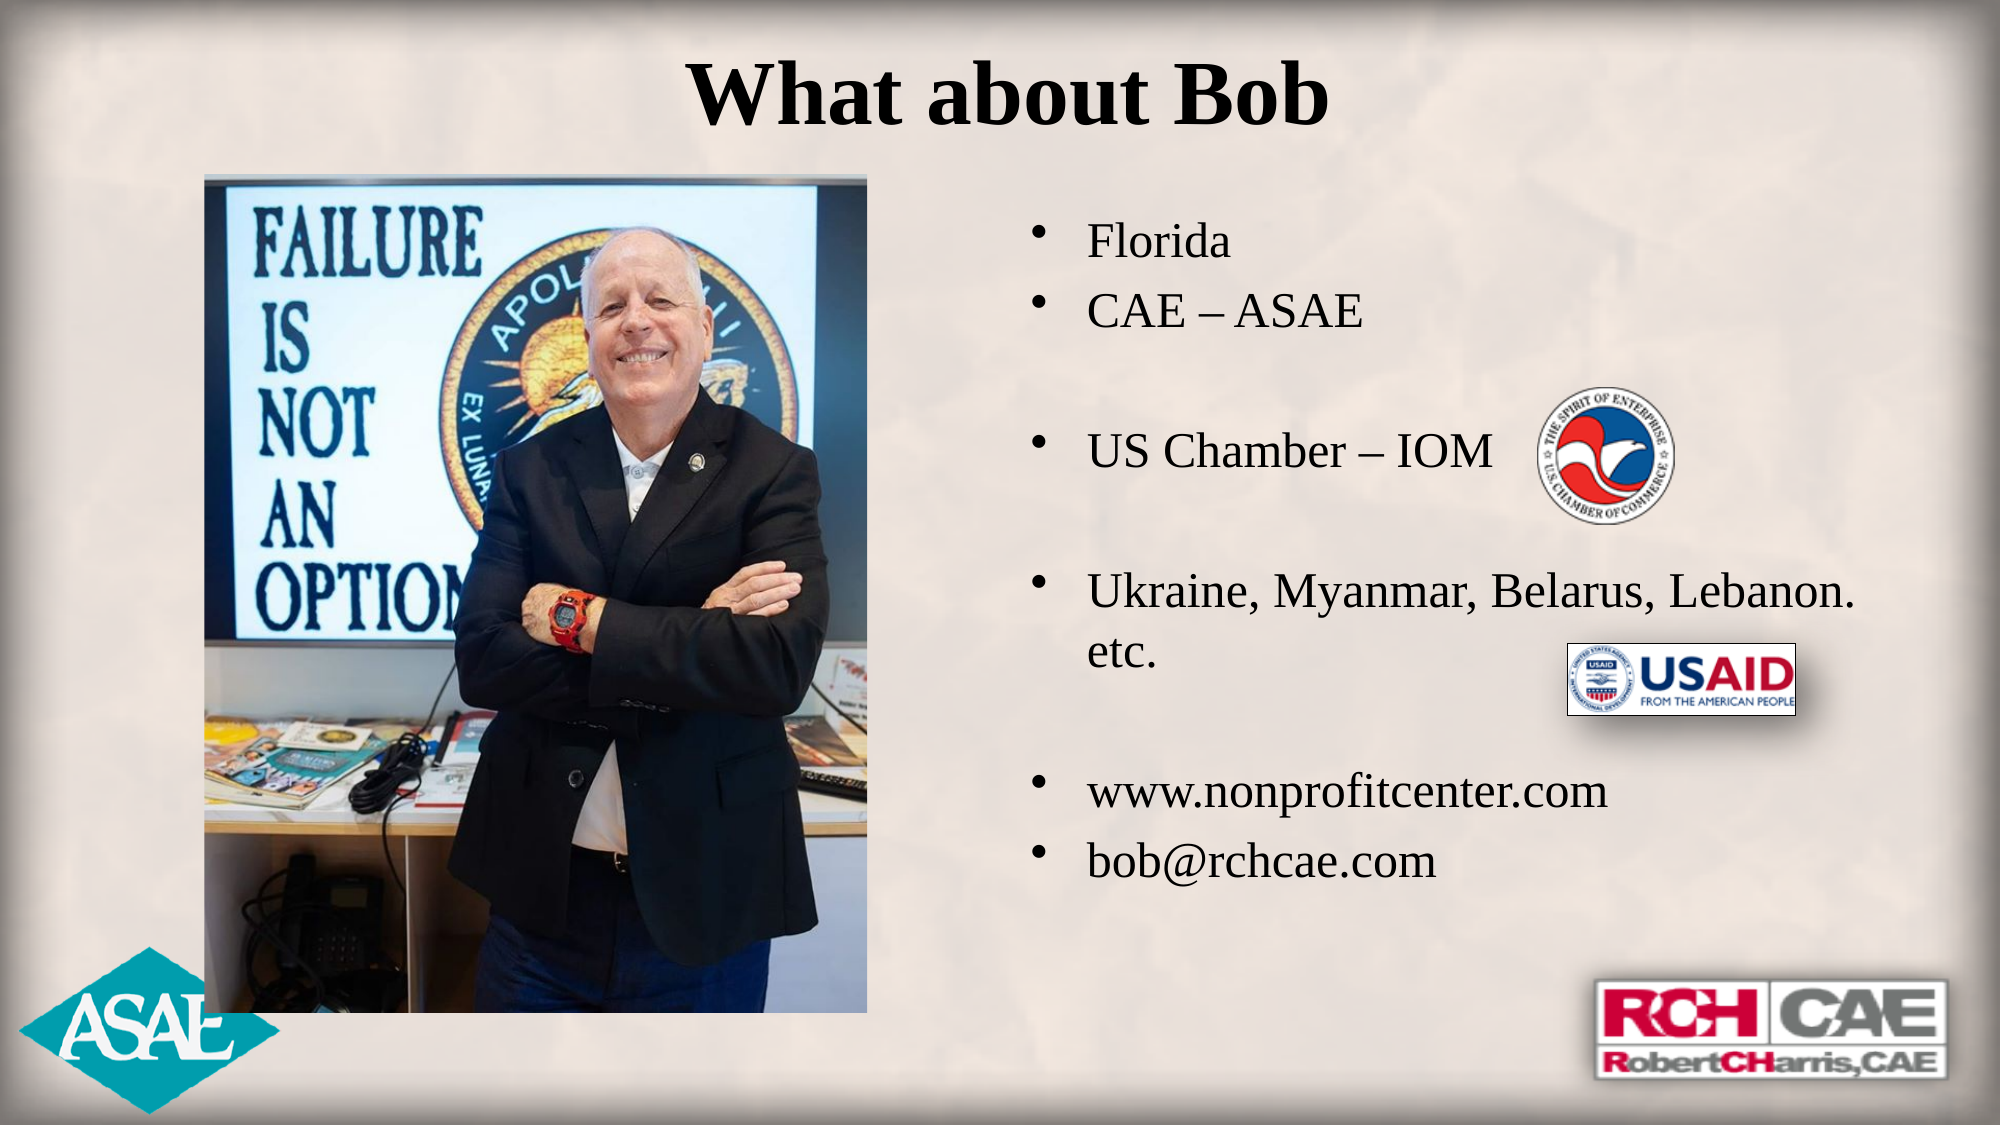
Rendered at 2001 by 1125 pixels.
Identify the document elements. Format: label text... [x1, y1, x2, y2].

list Florida CAE – ASAE US Chamber – IOM Ukraine, Myanmar, Belarus, Lebanon. etc. www.nonprofitcenter.com bob@rchcae.com [1015, 200, 1879, 1038]
picture [0, 0, 2000, 1125]
title What about Bob [83, 12, 1934, 163]
